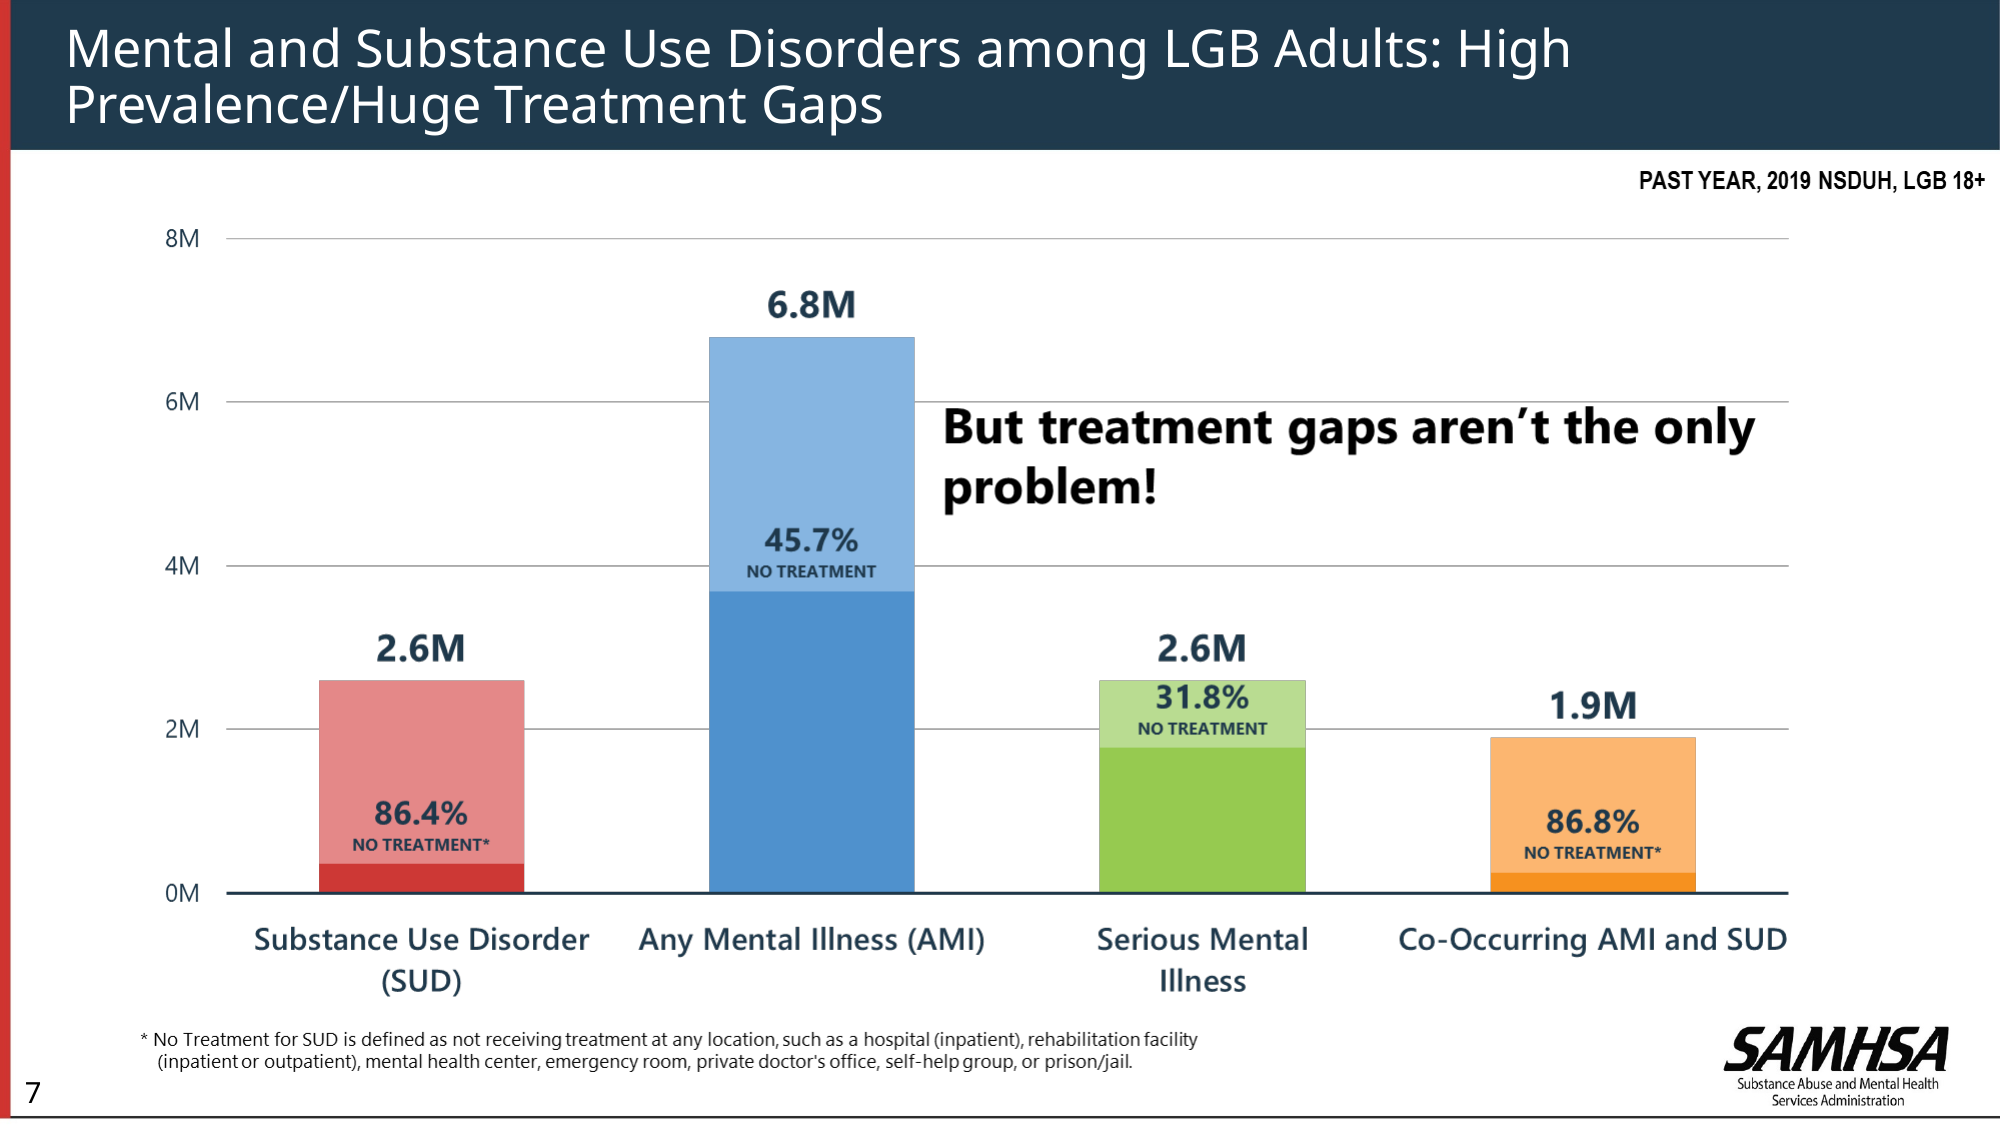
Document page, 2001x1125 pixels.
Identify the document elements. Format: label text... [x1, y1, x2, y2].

picture [0, 0, 2000, 1125]
title Mental and Substance Use Disorders among LGB Adults: High Prevalence/Huge Treatment Gaps [50, 0, 1963, 158]
